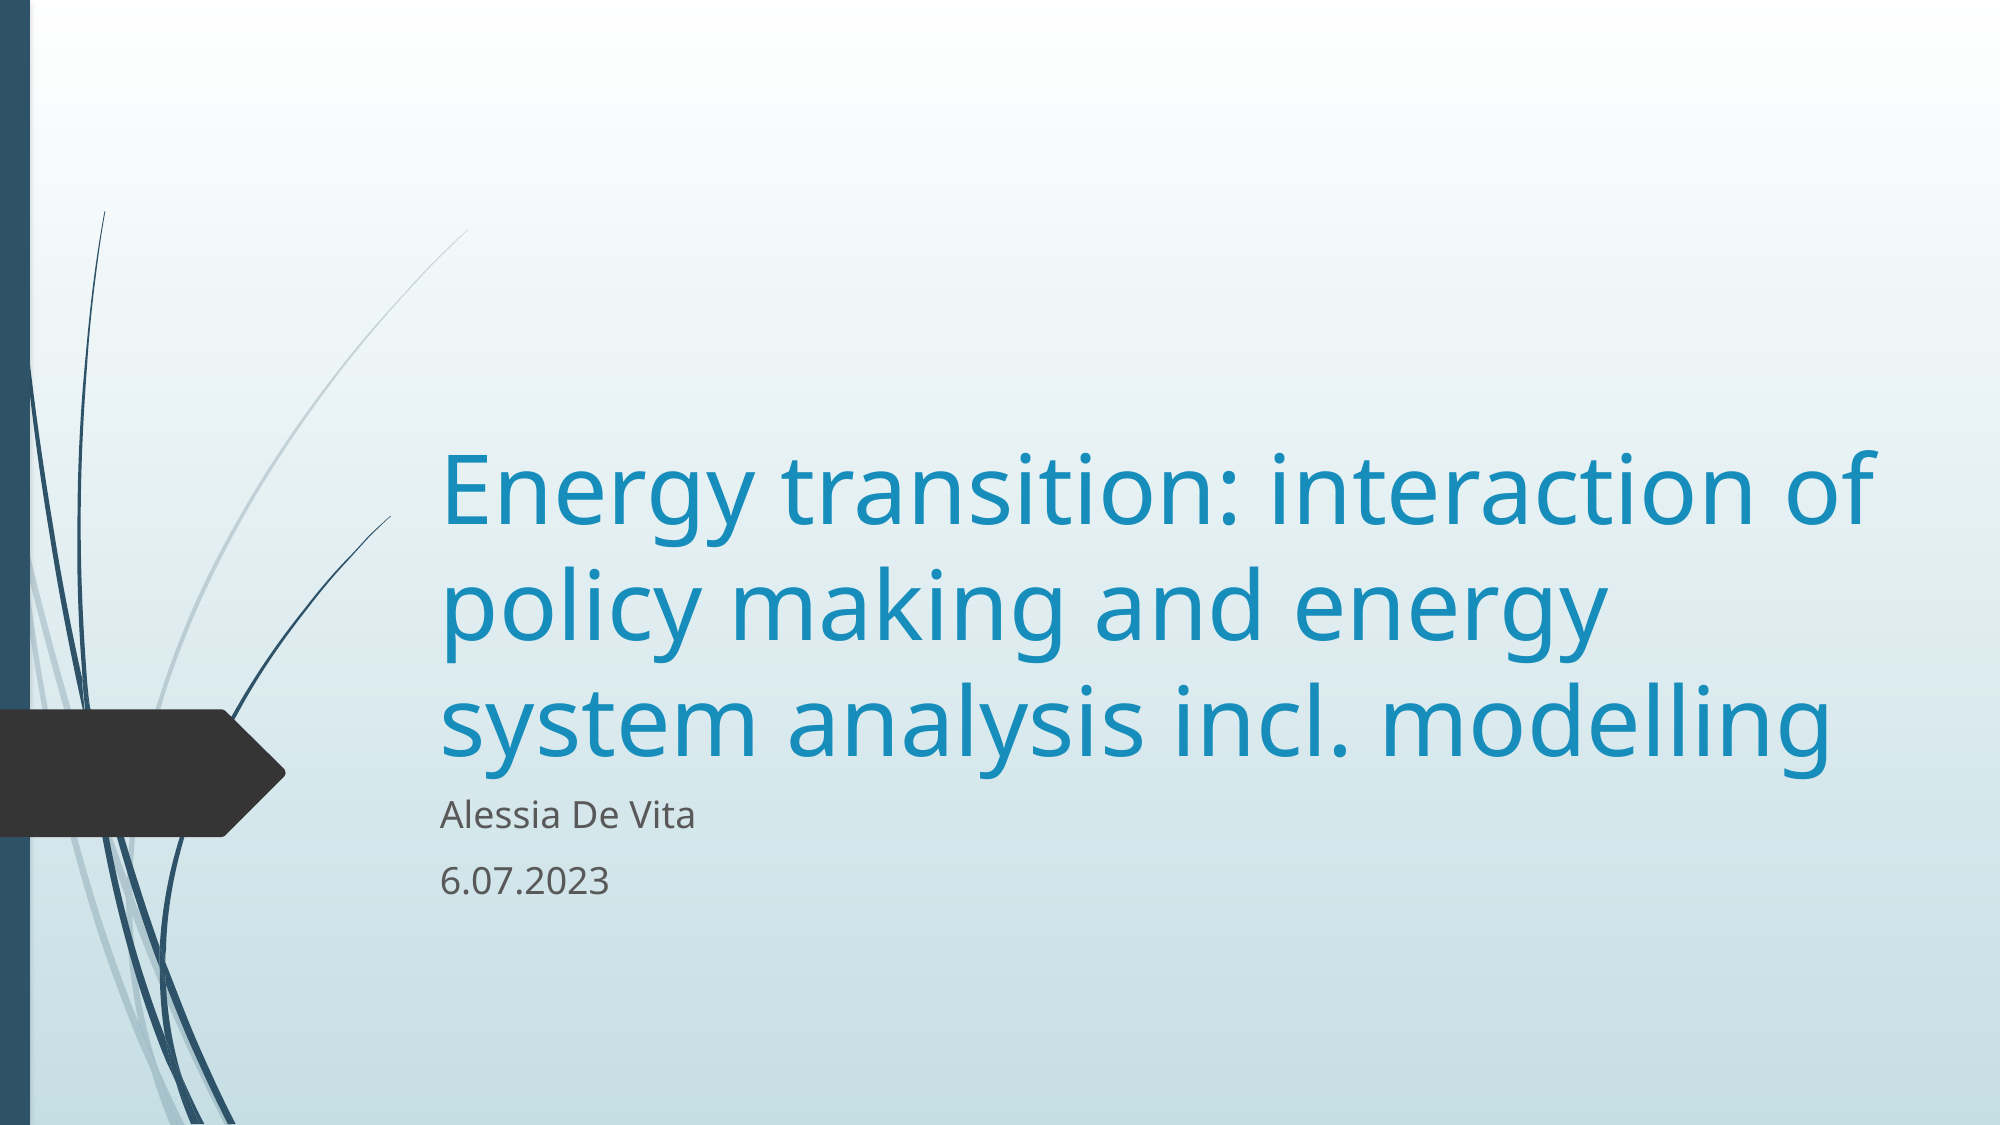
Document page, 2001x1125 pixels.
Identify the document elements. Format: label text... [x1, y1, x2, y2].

title Energy transition: interaction of policy making and energy system analysis incl. modelling [424, 412, 1941, 784]
subtitle Alessia De Vita 6.07.2023 [424, 783, 1888, 969]
